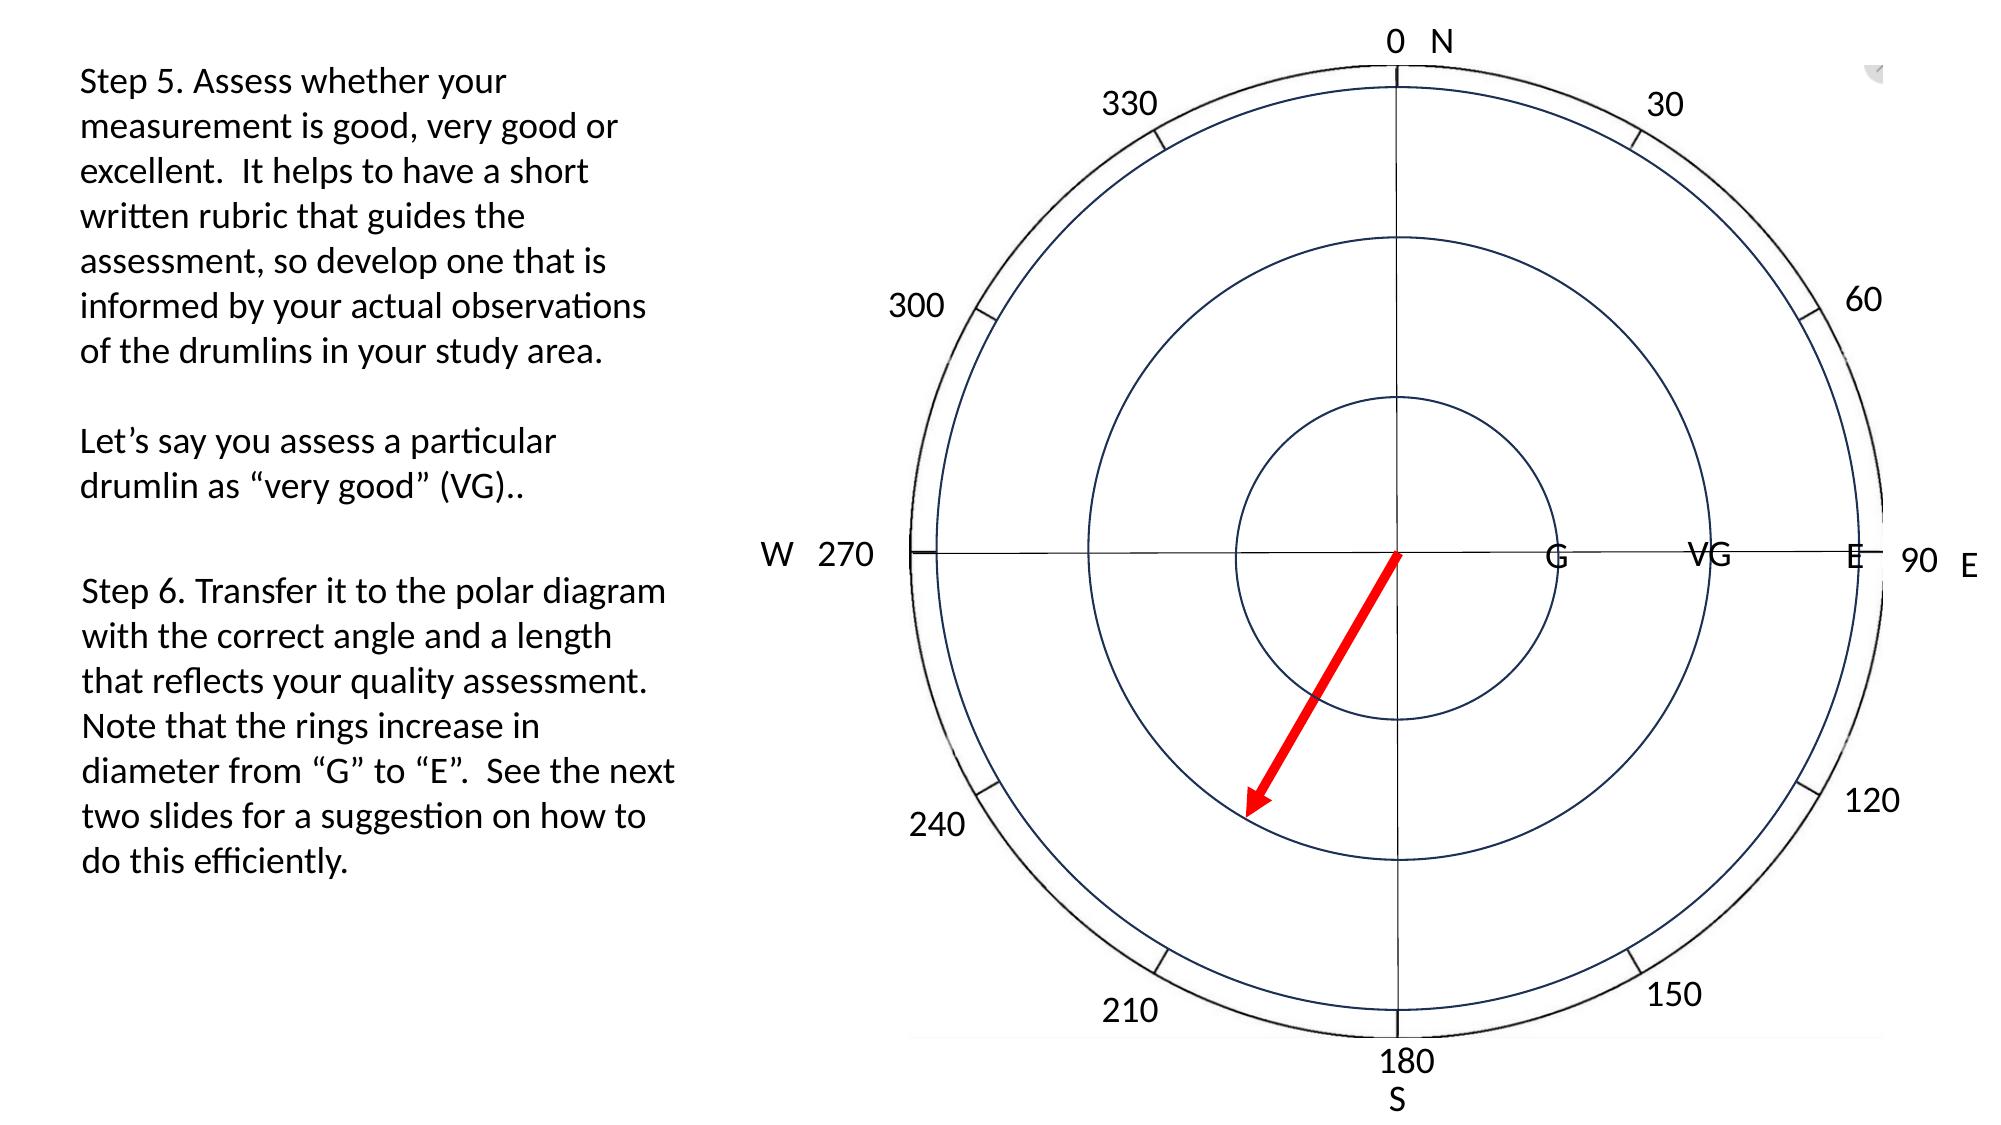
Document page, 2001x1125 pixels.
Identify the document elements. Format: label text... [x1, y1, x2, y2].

text_box Step 5. Assess whether your measurement is good, very good or excellent. It helps to have a short written rubric that guides the assessment, so develop one that is informed by your actual observations of the drumlins in your study area. Let’s say you assess a particular drumlin as “very good” (VG).. [64, 48, 693, 514]
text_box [1394, 818, 1398, 1036]
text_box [745, 8, 1996, 1125]
text_box Step 6. Transfer it to the polar diagram with the correct angle and a length that reflects your quality assessment. Note that the rings increase in diameter from “G” to “E”. See the next two slides for a suggestion on how to do this efficiently. [66, 558, 695, 889]
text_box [1394, 69, 1398, 552]
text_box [1245, 552, 1399, 818]
